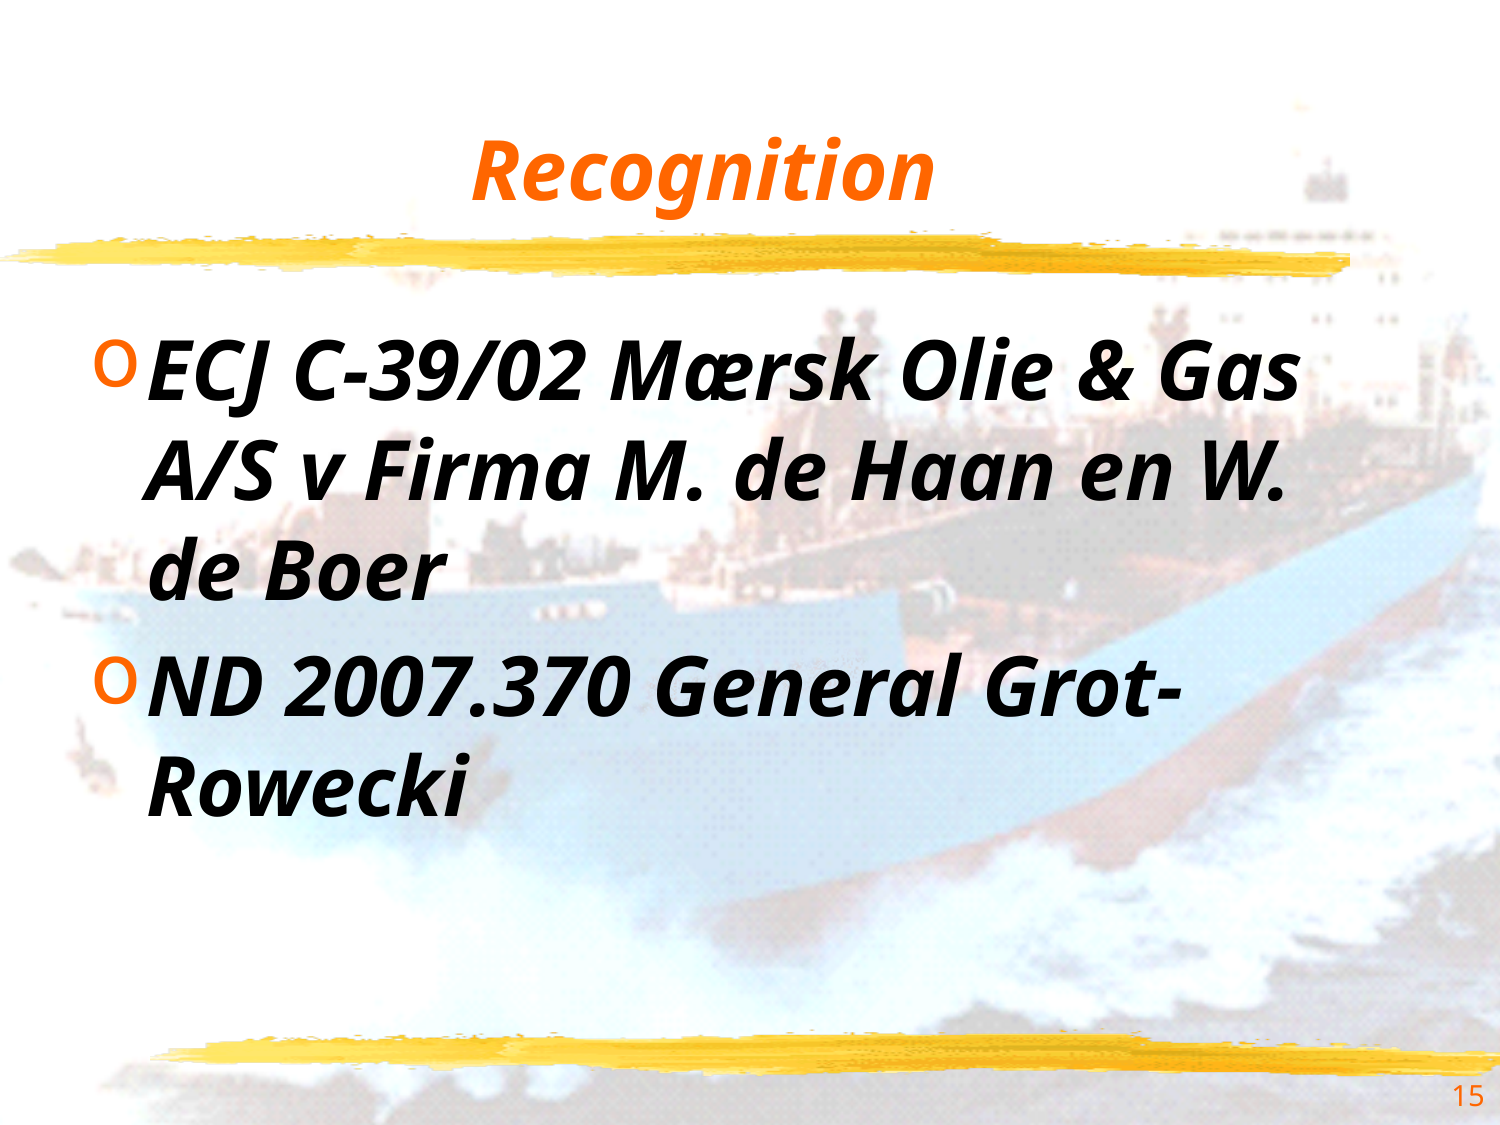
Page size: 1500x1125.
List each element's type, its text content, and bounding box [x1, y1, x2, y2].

list ECJ C-39/02 Mærsk Olie & Gas A/S v Firma M. de Haan en W. de Boer ND 2007.370 General Grot-Rowecki [74, 309, 1417, 1001]
picture [0, 0, 1500, 1125]
slide_number 15 [1399, 1049, 1500, 1125]
title Recognition [66, 37, 1342, 226]
